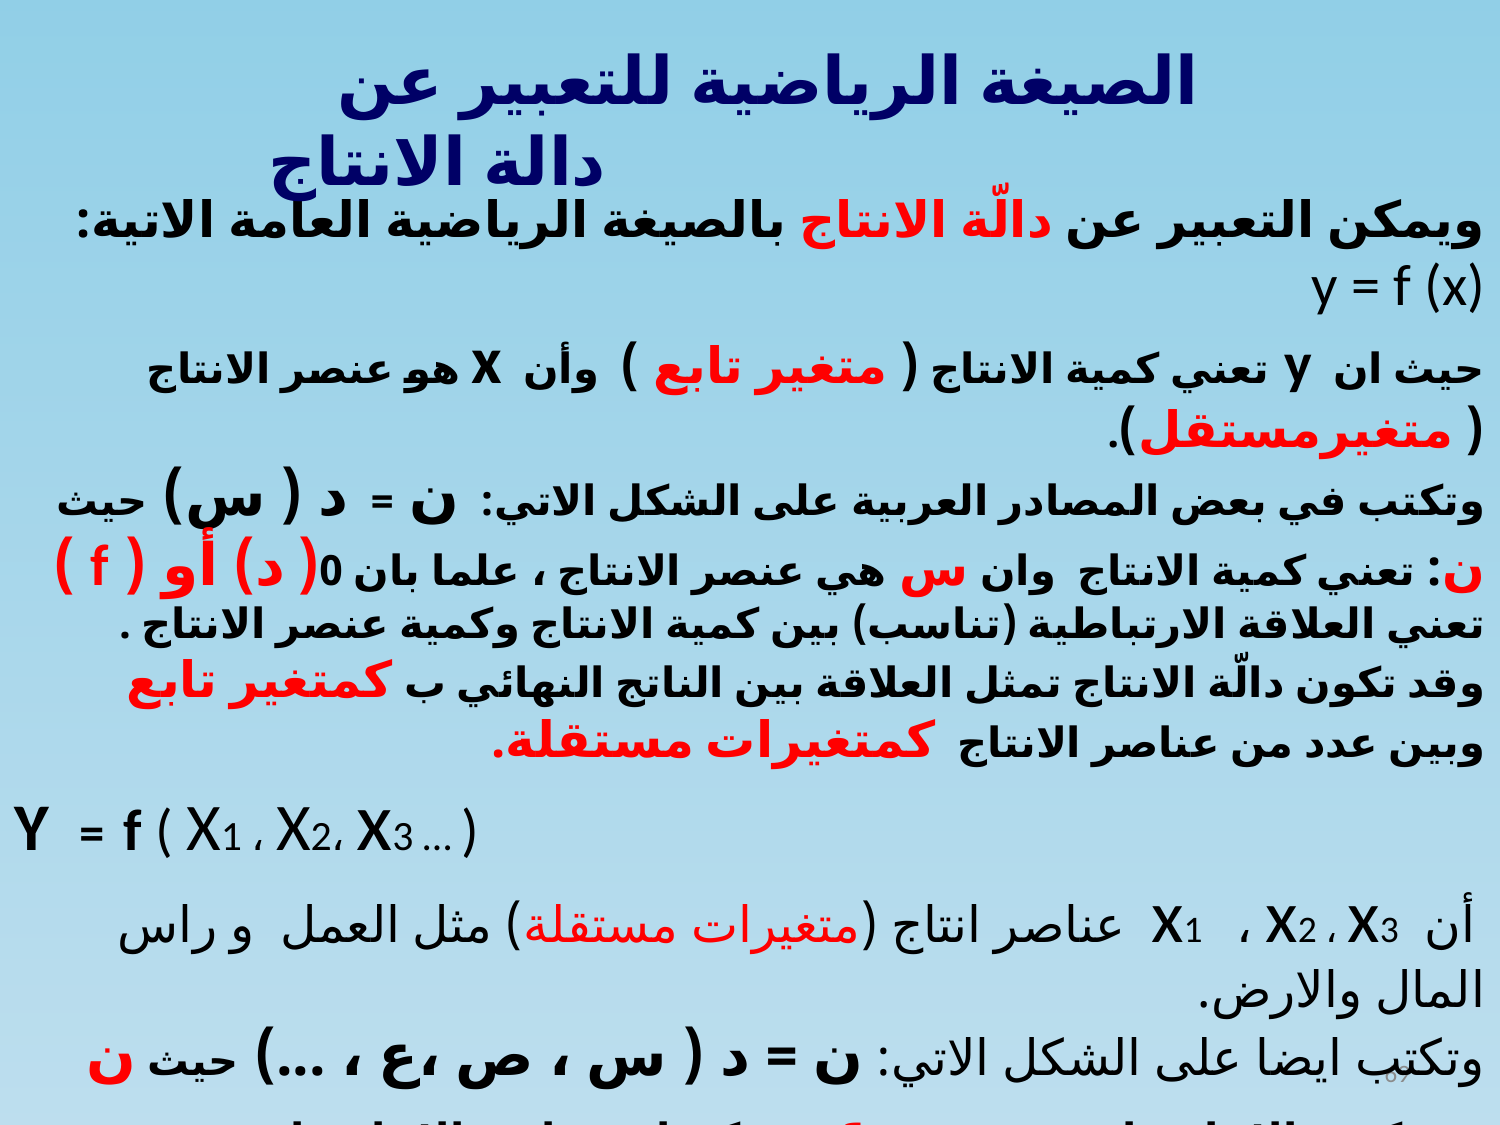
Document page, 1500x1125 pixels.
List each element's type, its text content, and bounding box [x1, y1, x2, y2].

text_box الصيغة الرياضية للتعبير عن دالة الانتاج [253, 30, 1317, 206]
text_box ويمكن التعبير عن دالّة الانتاج بالصيغة الرياضية العامة الاتية: y = f (x) حيث ان y تعني كمية الانتاج ( متغير تابع ) وأن x هو عنصر الانتاج ( متغيرمستقل). وتكتب في بعض المصادر العربية على الشكل الاتي: ن = د ( س) حيث ن: تعني كمية الانتاج وان س هي عنصر الانتاج ، علما بان 0( د) أو ( f ) تعني العلاقة الارتباطية (تناسب) بين كمية الانتاج وكمية عنصر الانتاج . وقد تكون دالّة الانتاج تمثل العلاقة بين الناتج النهائي ب كمتغير تابع وبين عدد من عناصر الانتاج كمتغيرات مستقلة. Y = f ( X1 ، X2، x3 … ) أن x1 ، x2 ، x3 عناصر انتاج (متغيرات مستقلة) مثل العمل و راس المال والارض. وتكتب ايضا على الشكل الاتي: ن = د ( س ، ص ،ع ، ...) حيث ن هي كمية الانتاج وان س،ص،ع هي كميات عناصر الانتاج وان د تعني العلاقة الارتباطية ( تناسب) وهي قيمة ثابتة. وهذه المعادلة تعني ان مقدار الا نتاج ( ن ) يعتمد على عدة عوامل هي ( س،ص،ع) التي يستعملها المنتج. [0, 0, 1500, 1125]
